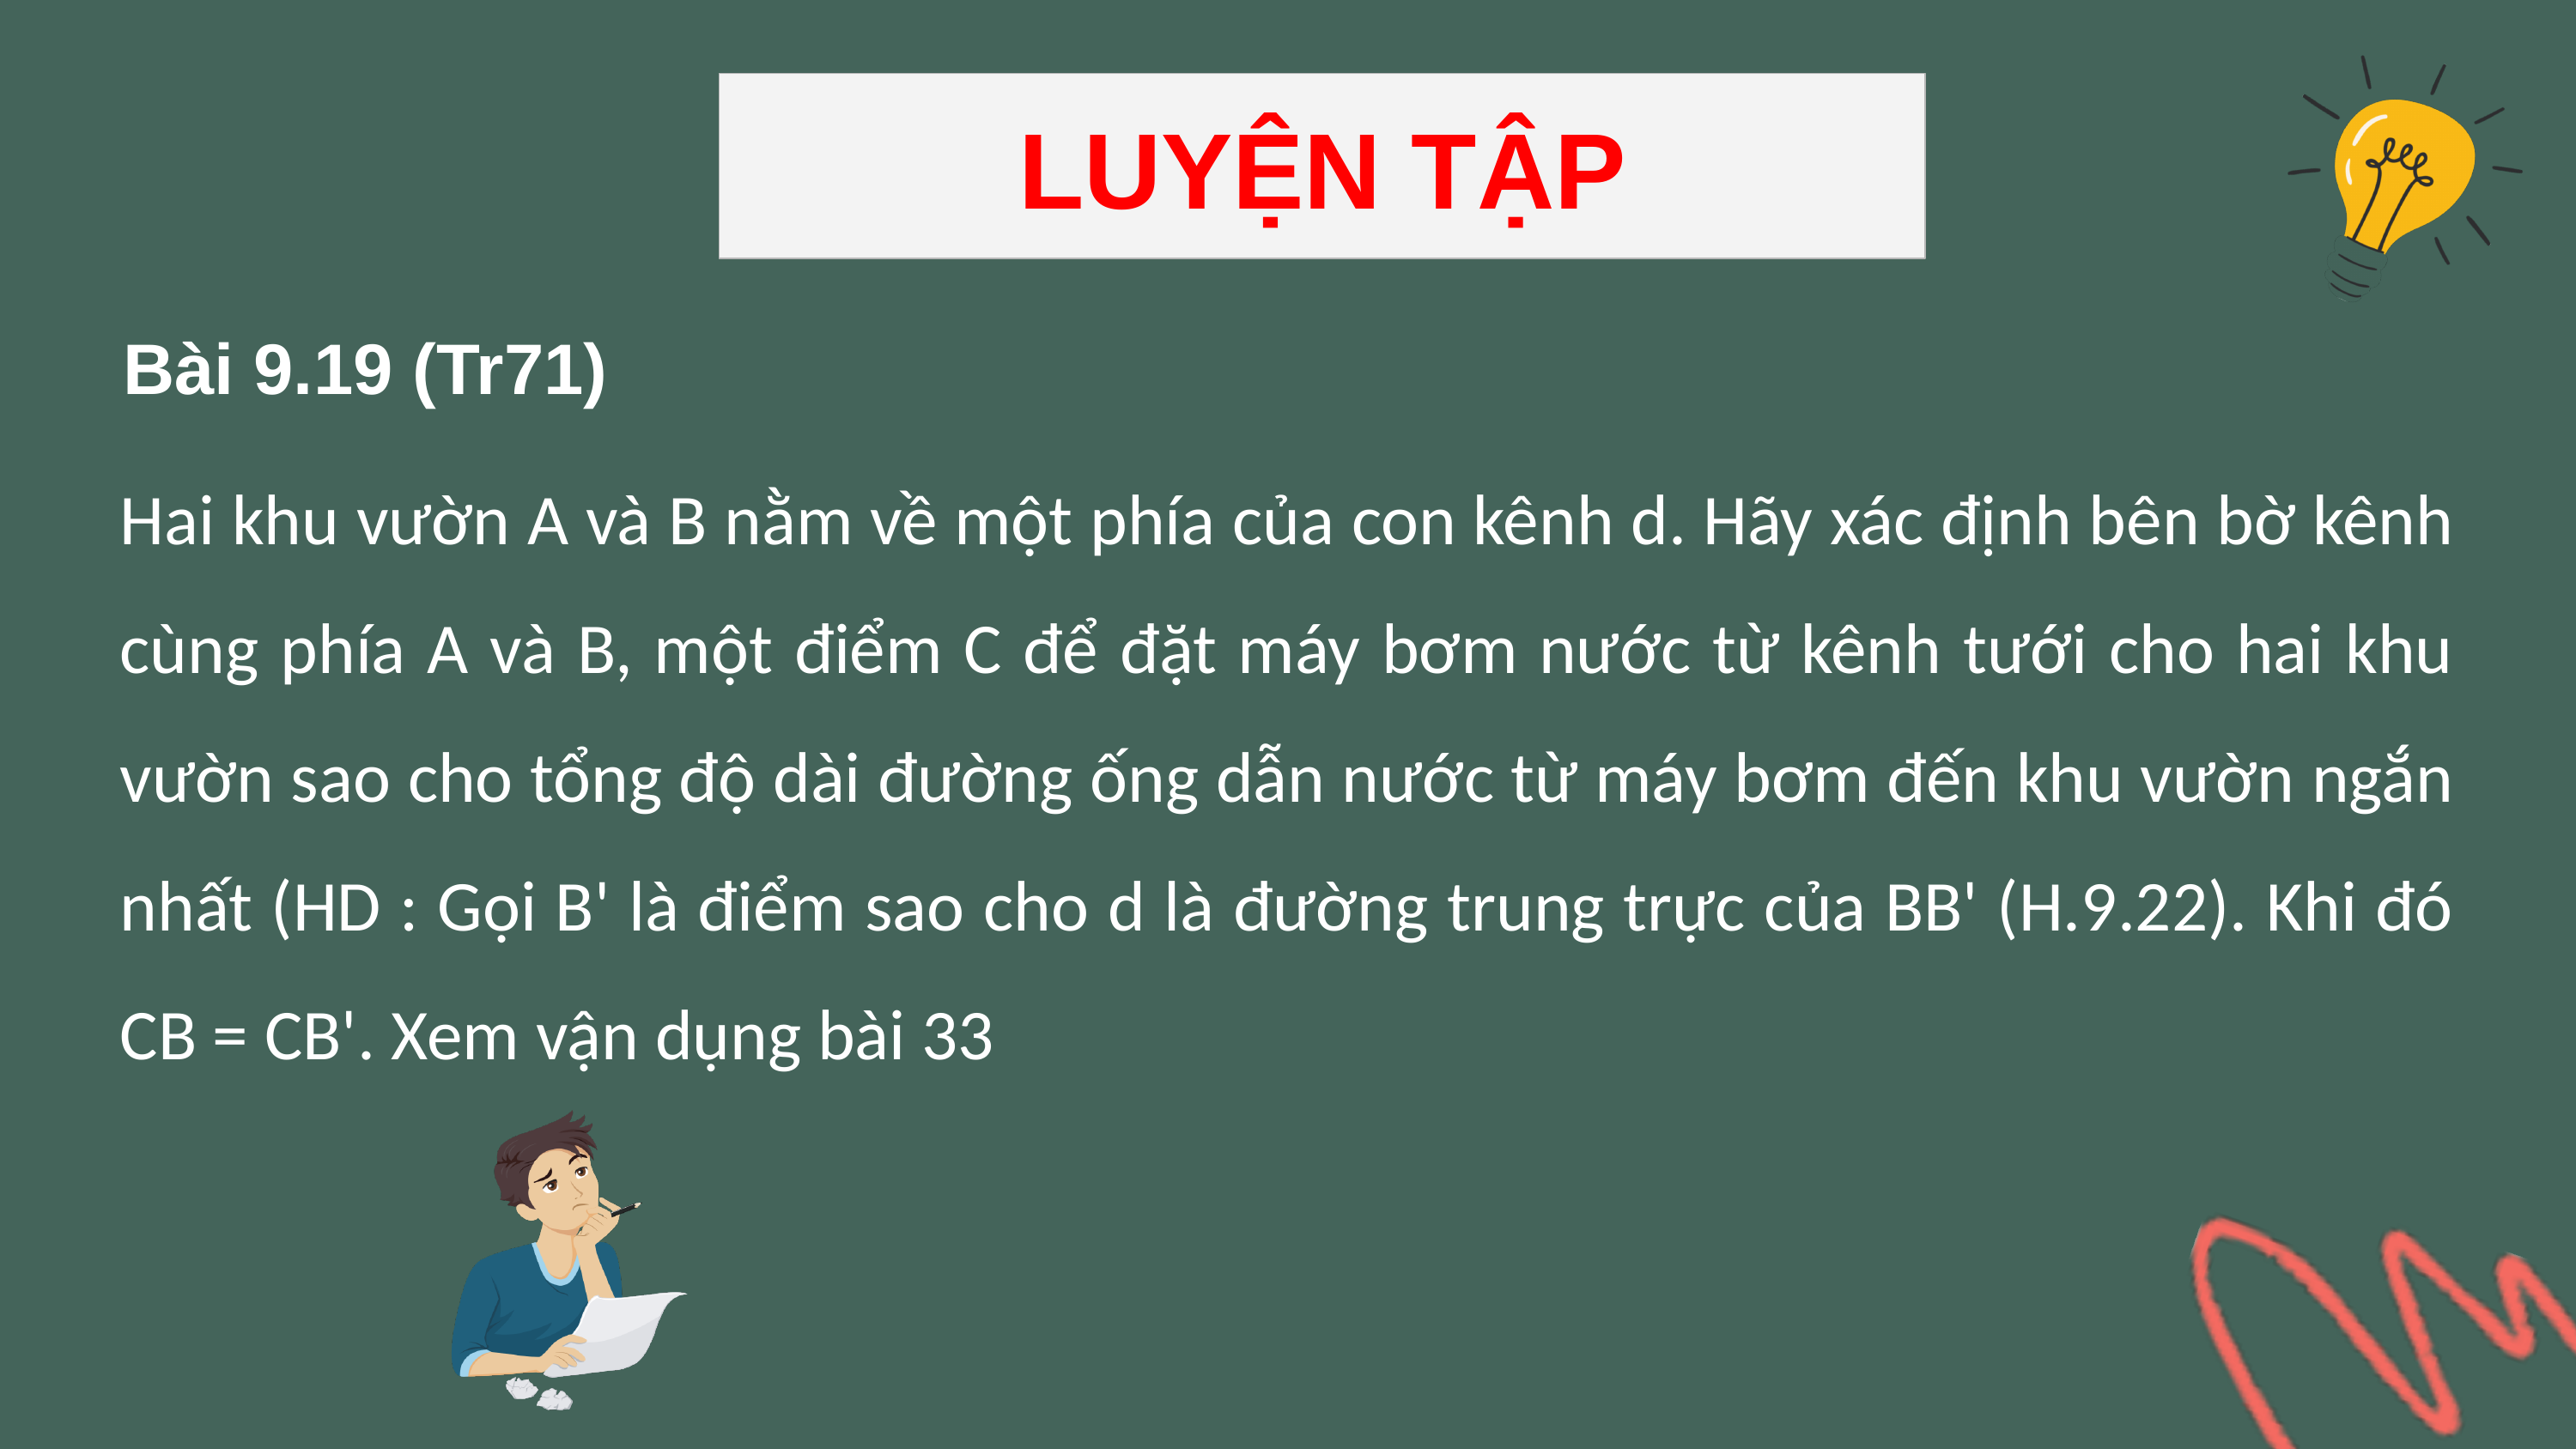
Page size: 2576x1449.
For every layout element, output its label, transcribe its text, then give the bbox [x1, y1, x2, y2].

picture [450, 1110, 688, 1410]
text_box Hai khu vườn A và B nằm về một phía của con kênh d. Hãy xác định bên bờ kênh cùng phía A và B, một điểm C để đặt máy bơm nước từ kênh tưới cho hai khu vườn sao cho tổng độ dài đường ống dẫn nước từ máy bơm đến khu vườn ngắn nhất (HD : Gọi B' là điểm sao cho d là đường trung trực của BB' (H.9.22). Khi đó CB = CB'. Xem vận dụng bài 33 [107, 423, 2469, 1081]
picture [2126, 1157, 2576, 1449]
text_box Bài 9.19 (Tr71) [110, 316, 641, 415]
text_box LUYỆN TẬP [719, 73, 1926, 258]
picture [2233, 16, 2549, 345]
